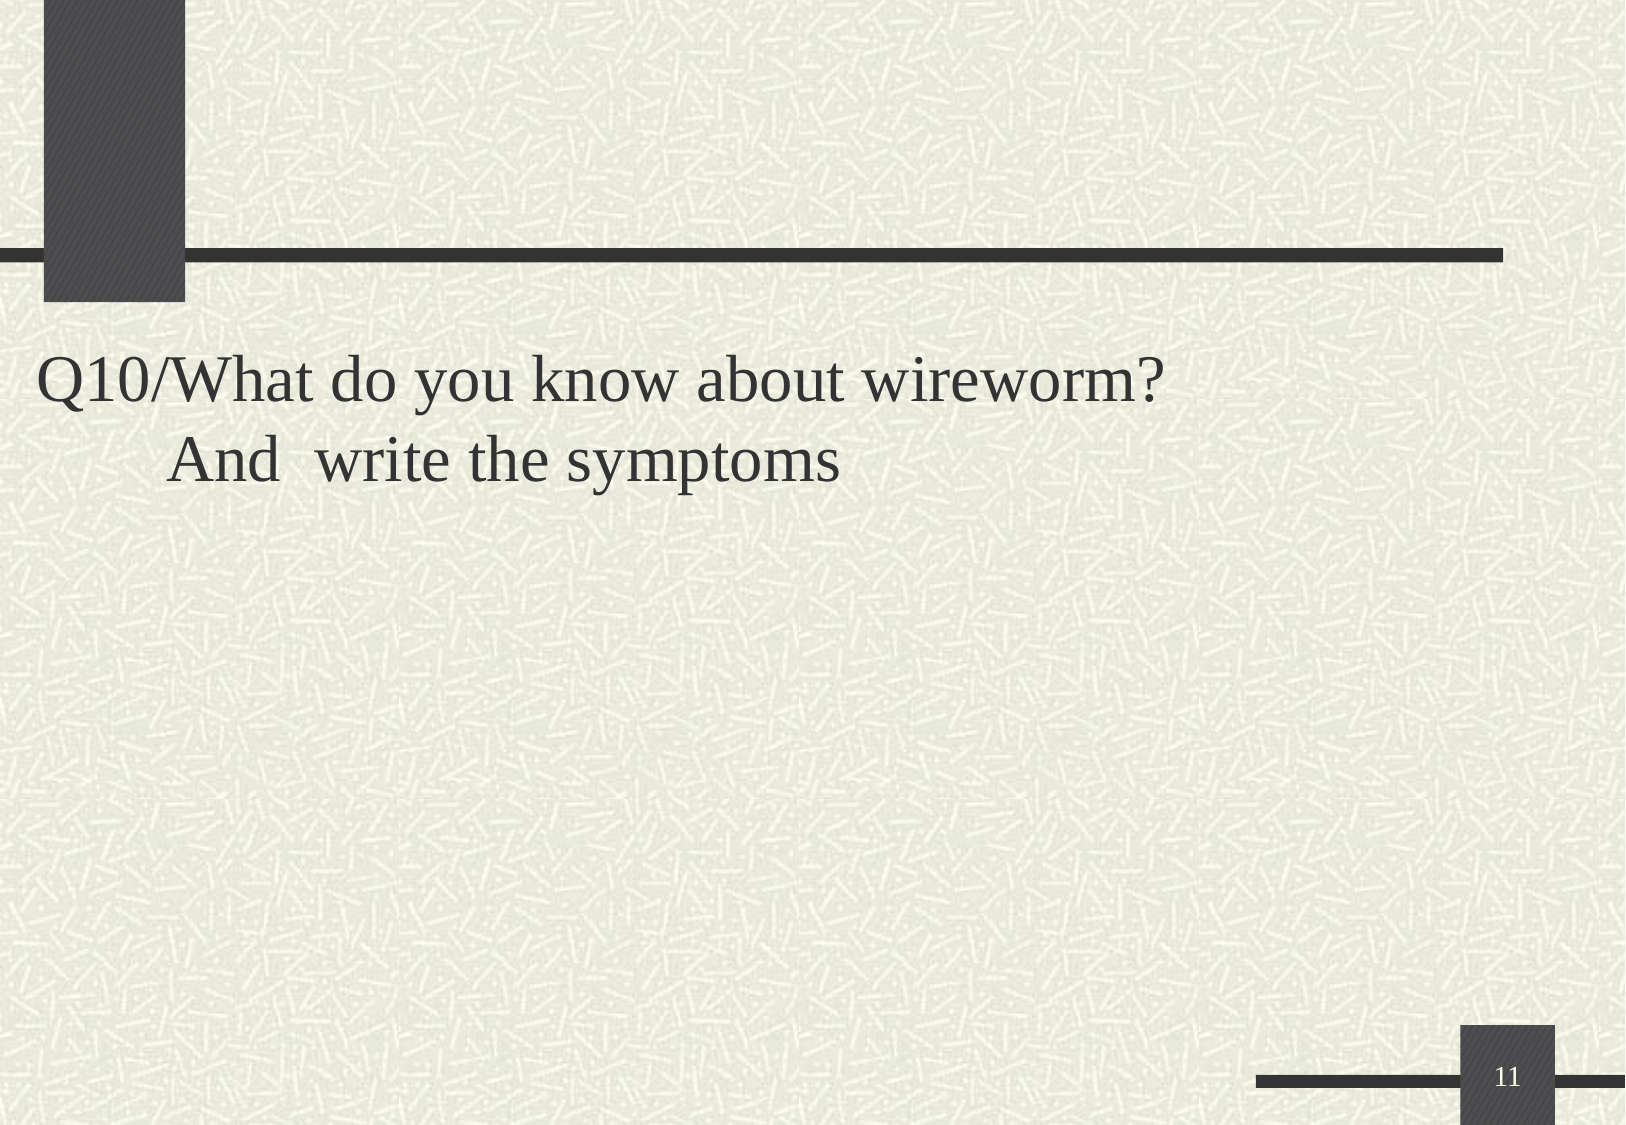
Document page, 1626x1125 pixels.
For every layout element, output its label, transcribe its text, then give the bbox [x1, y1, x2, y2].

picture [0, 0, 1626, 1125]
slide_number 11 [1460, 1025, 1555, 1125]
picture [0, 0, 43, 248]
title Q10/What do you know about wireworm? And write the symptoms [21, 315, 1403, 503]
